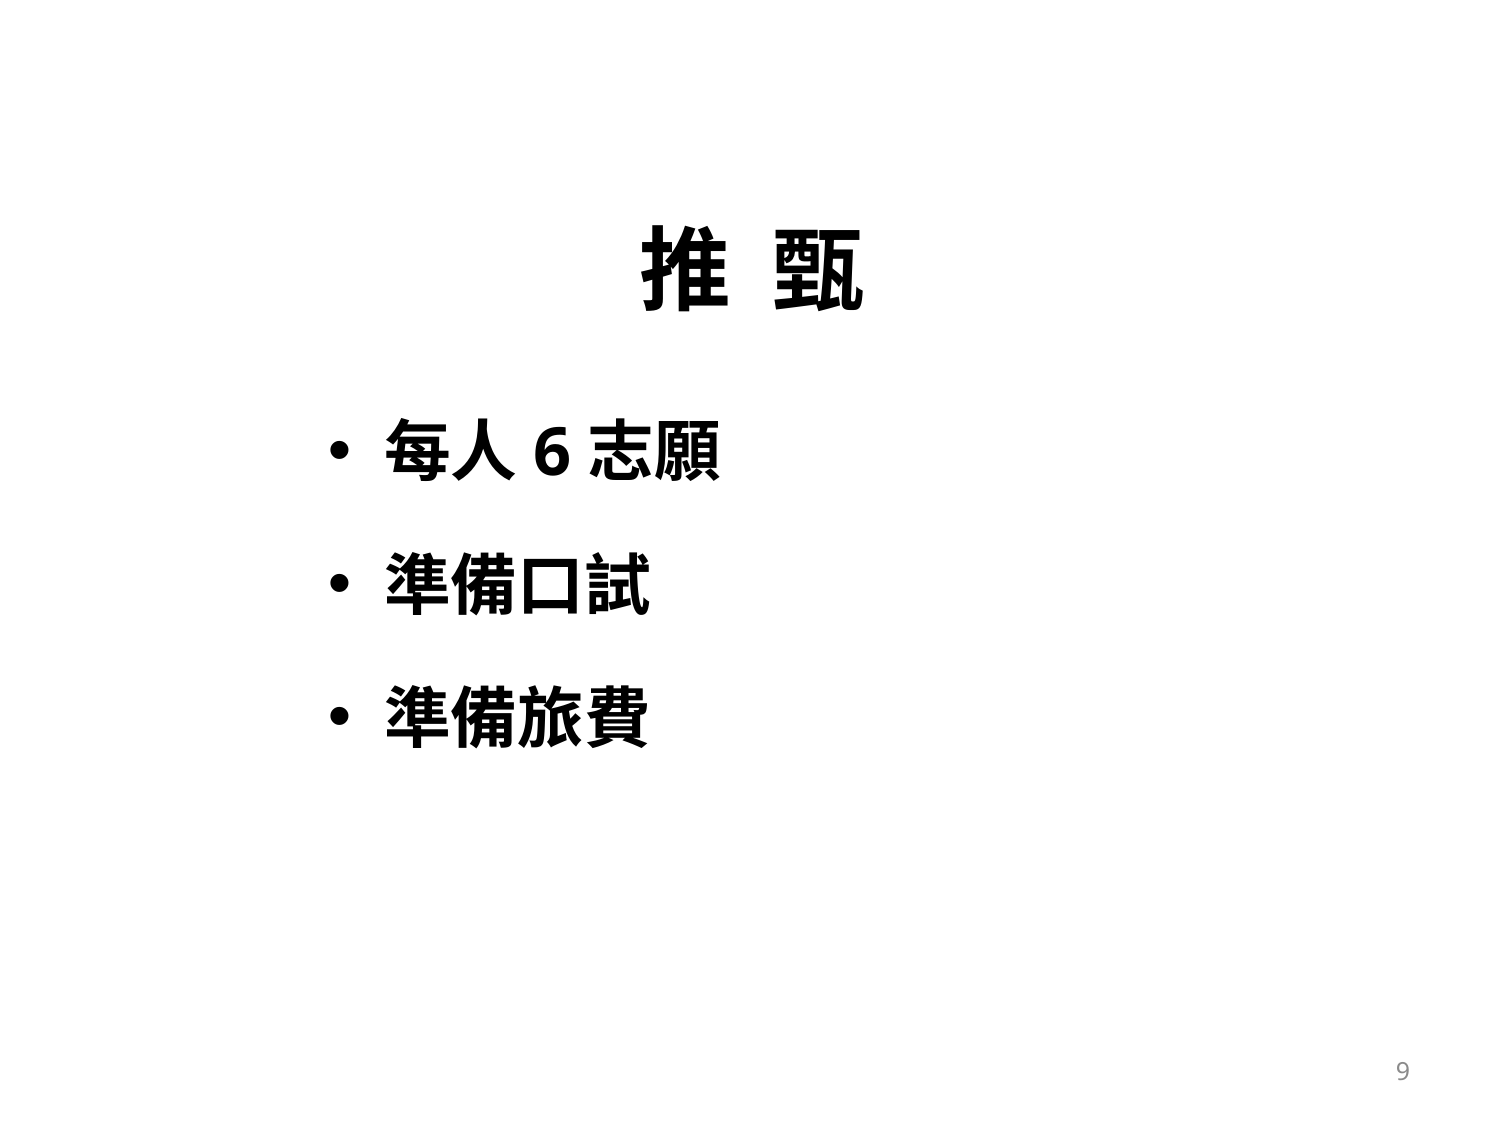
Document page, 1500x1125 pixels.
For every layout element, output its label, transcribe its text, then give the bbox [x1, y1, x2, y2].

title 推 甄 [76, 172, 1427, 361]
list 每人6志願 準備口試 準備旅費 [312, 361, 1414, 1005]
slide_number 9 [1074, 1042, 1425, 1103]
